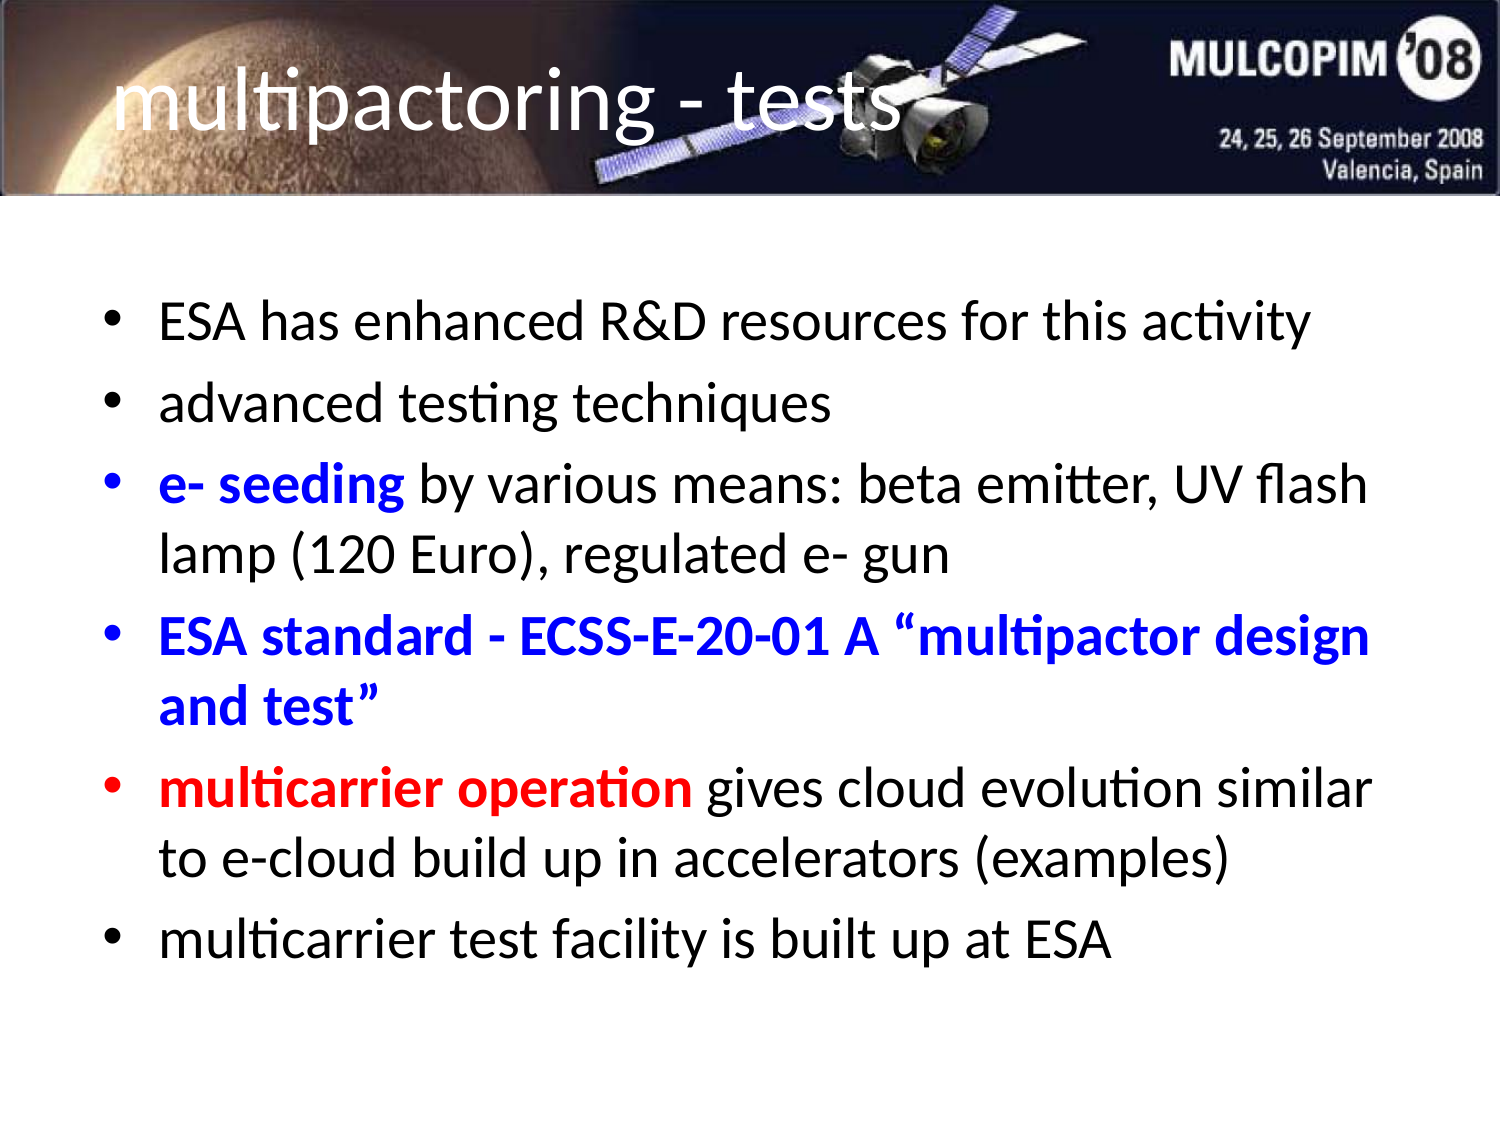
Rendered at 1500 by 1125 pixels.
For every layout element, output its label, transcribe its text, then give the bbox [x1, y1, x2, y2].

picture [0, 0, 1500, 196]
text_box ESA has enhanced R&D resources for this activity advanced testing techniques e- seeding by various means: beta emitter, UV flash lamp (120 Euro), regulated e- gun ESA standard - ECSS-E-20-01 A “multipactor design and test” multicarrier operation gives cloud evolution similar to e-cloud build up in accelerators (examples) multicarrier test facility is built up at ESA [87, 274, 1413, 1060]
